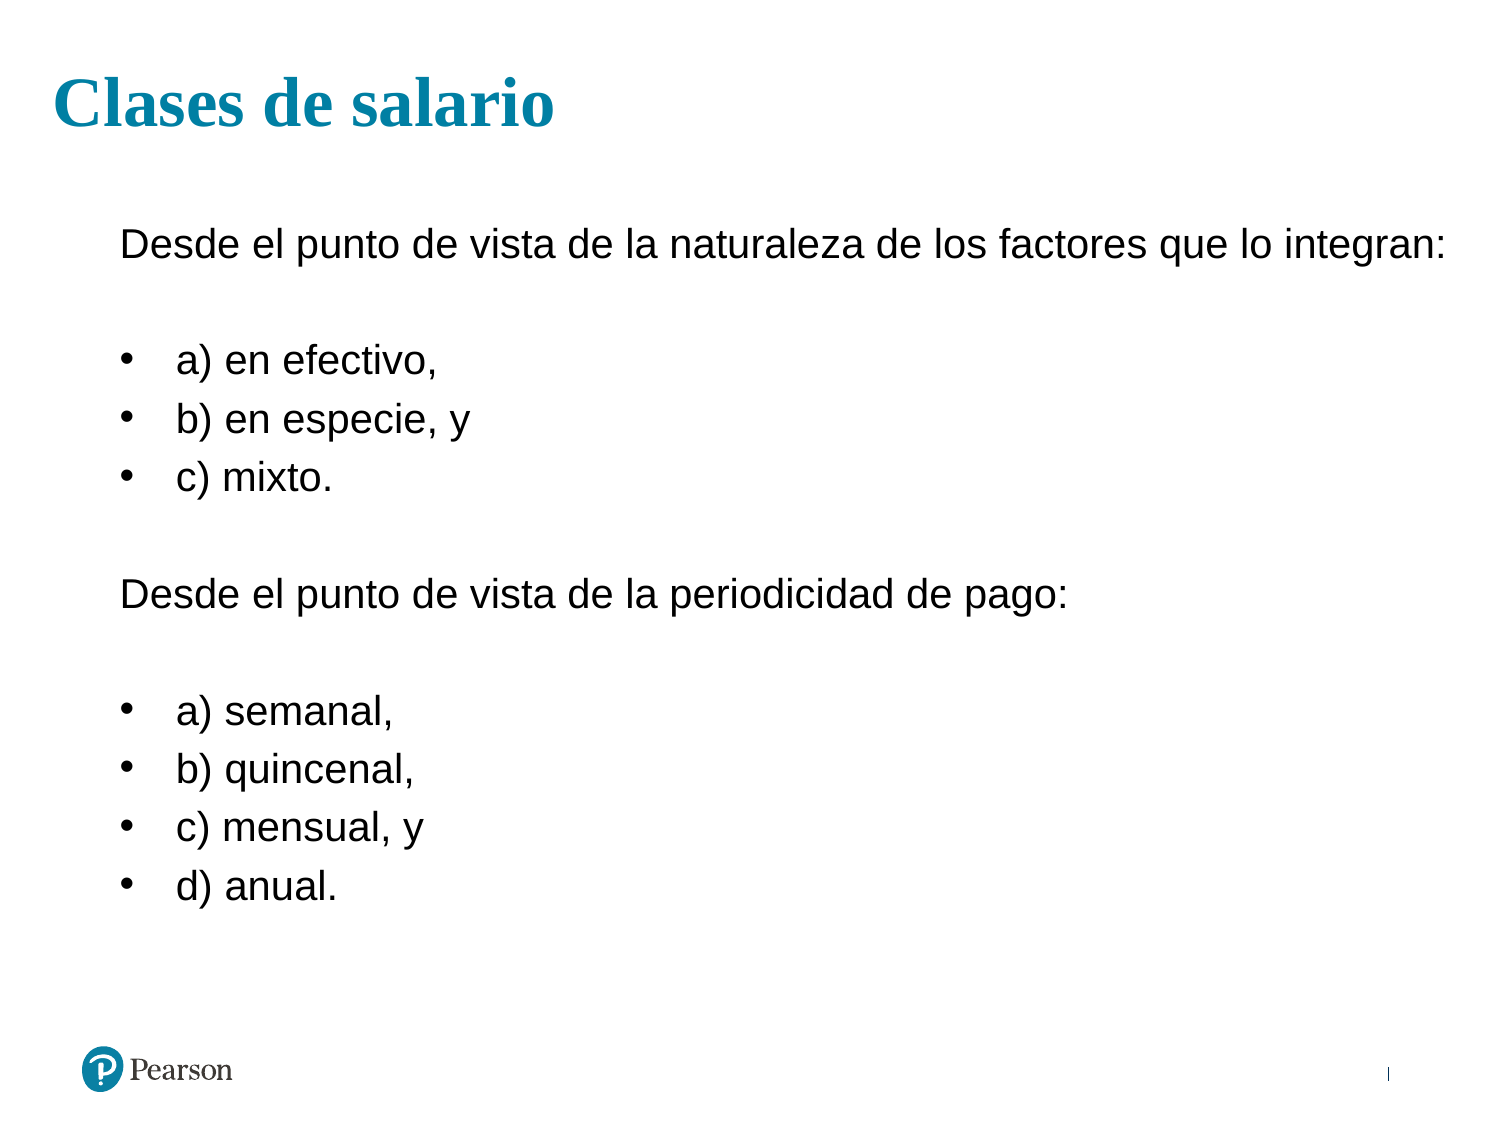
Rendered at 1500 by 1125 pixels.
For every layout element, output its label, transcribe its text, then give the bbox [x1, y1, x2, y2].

text_box Clases de salario [37, 0, 1388, 202]
text_box Desde el punto de vista de la naturaleza de los factores que lo integran: a) en efectivo, b) en especie, y c) mixto. Desde el punto de vista de la periodicidad de pago: a) semanal, b) quincenal, c) mensual, y d) anual. [104, 208, 1476, 1054]
